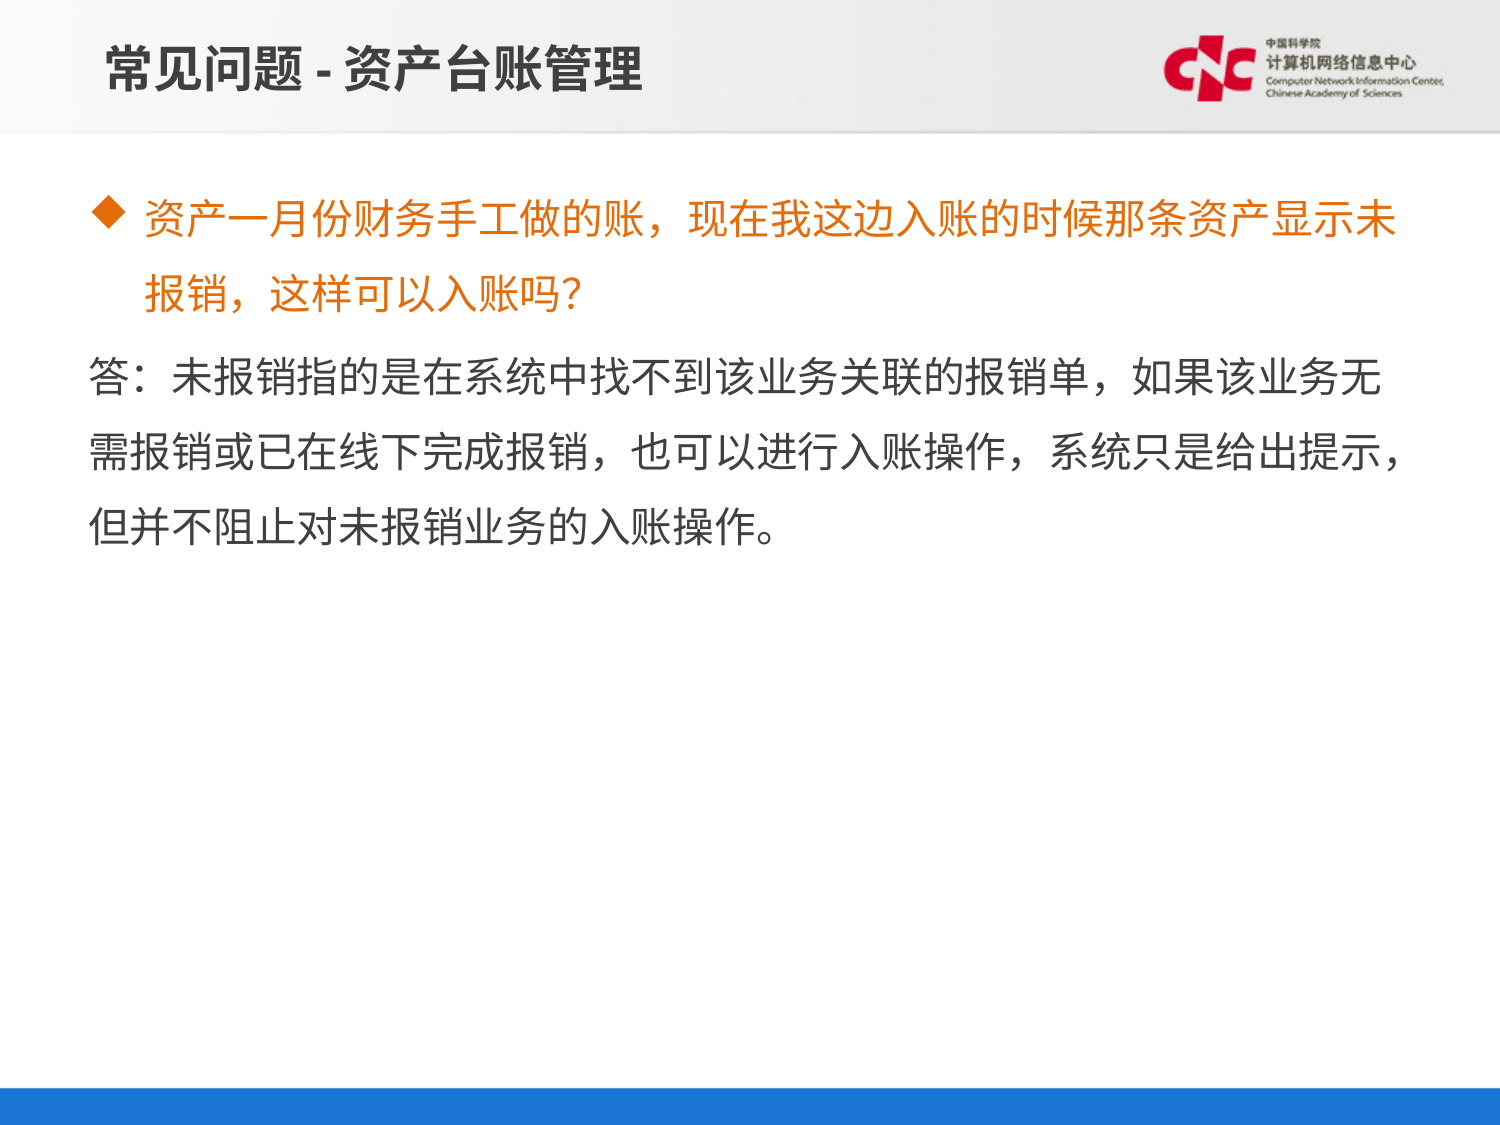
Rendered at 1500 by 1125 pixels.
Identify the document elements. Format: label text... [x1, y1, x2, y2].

list 资产一月份财务手工做的账，现在我这边入账的时候那条资产显示未报销，这样可以入账吗？ 答：未报销指的是在系统中找不到该业务关联的报销单，如果该业务无需报销或已在线下完成报销，也可以进行入账操作，系统只是给出提示，但并不阻止对未报销业务的入账操作。 [73, 160, 1423, 1061]
title 常见问题-资产台账管理 [88, 17, 1423, 118]
picture [0, 0, 1500, 1125]
